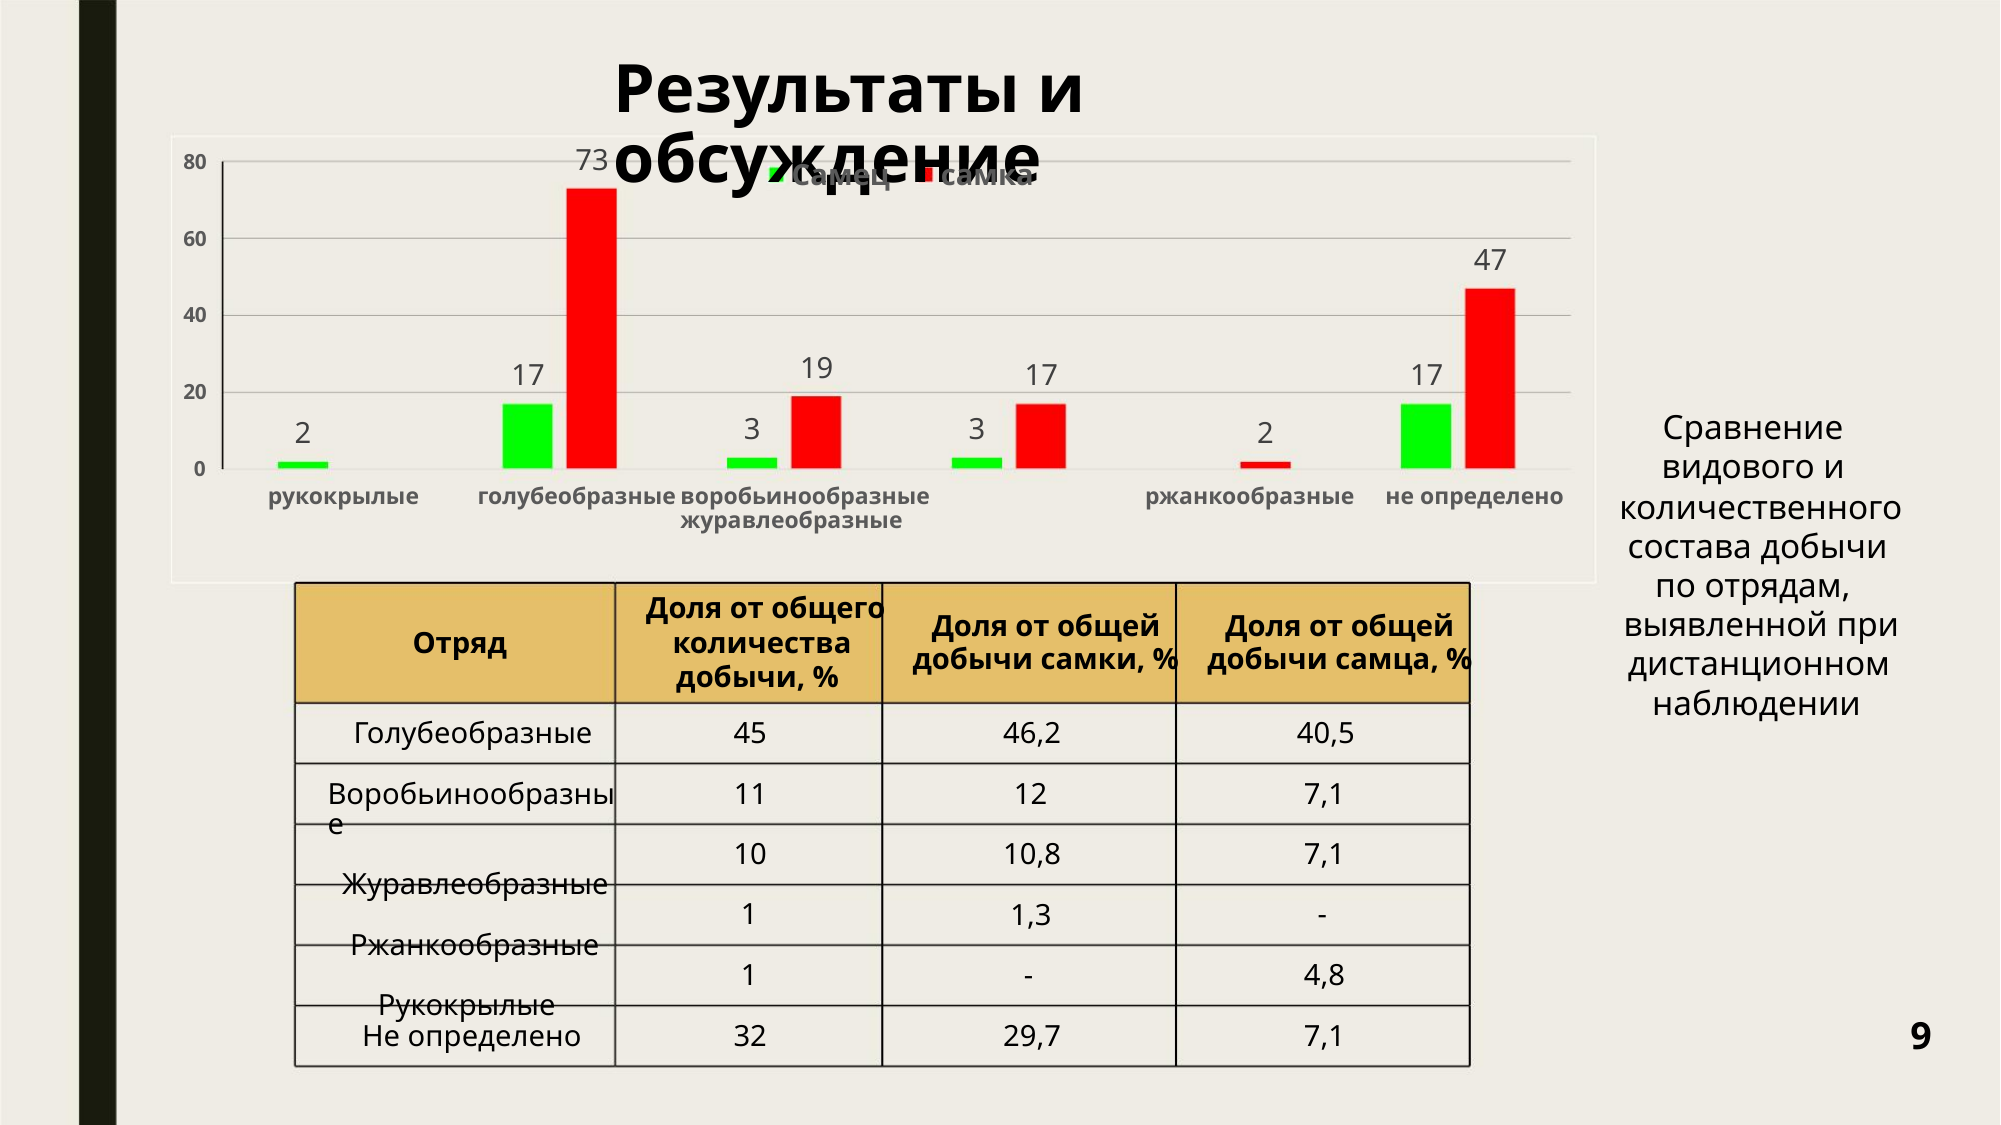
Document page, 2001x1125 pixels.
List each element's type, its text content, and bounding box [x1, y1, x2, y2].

text_box 10,8 1,3 - [1003, 840, 1098, 992]
text_box 17 [1409, 361, 1487, 392]
text_box Самец [791, 160, 921, 192]
text_box 3 [743, 415, 804, 446]
text_box 29,7 [1003, 1021, 1098, 1053]
text_box 17 [1024, 361, 1101, 392]
text_box 73 [575, 145, 652, 177]
text_box 45 11 10 1 [733, 719, 807, 931]
text_box Результаты и обсуждение [613, 56, 1503, 196]
text_box [0, 0, 2000, 1125]
text_box 80 60 40 20 0 [183, 151, 236, 481]
text_box Отряд [412, 628, 541, 660]
text_box количества добычи, % [672, 628, 868, 694]
text_box 32 [733, 1021, 807, 1053]
text_box голубеобразные [477, 485, 678, 510]
text_box не определено [1385, 485, 1566, 510]
text_box 1 [740, 961, 800, 992]
text_box 9 [1910, 1017, 1986, 1058]
text_box 17 [511, 361, 588, 392]
text_box 3 [968, 415, 1029, 446]
text_box Доля от общей добычи самца, % [1207, 611, 1481, 676]
text_box 46,2 12 [1003, 719, 1098, 811]
text_box Голубеобразные Воробьинообразные Журавлеобразные Ржанкообразные Рукокрылые [327, 719, 625, 1022]
text_box количественного состава добычи по отрядам, выявленной при дистанционном наблюдении [1619, 491, 1911, 723]
text_box рукокрылые [267, 485, 436, 510]
text_box Не определено [362, 1021, 591, 1053]
text_box 4,8 7,1 [1303, 961, 1385, 1053]
text_box ржанкообразные [1145, 485, 1356, 510]
text_box самка [940, 160, 1064, 192]
text_box Доля от общей добычи самки, % [912, 611, 1189, 676]
text_box Сравнение видового и [1661, 411, 1868, 486]
text_box 2 [294, 418, 355, 450]
text_box 19 [799, 353, 877, 384]
text_box 40,5 7,1 7,1 - [1296, 719, 1392, 931]
text_box 2 [1257, 418, 1318, 450]
text_box воробьинообразные журавлеобразные [680, 485, 1165, 534]
text_box Доля от общего [646, 593, 895, 625]
text_box 47 [1473, 245, 1551, 277]
